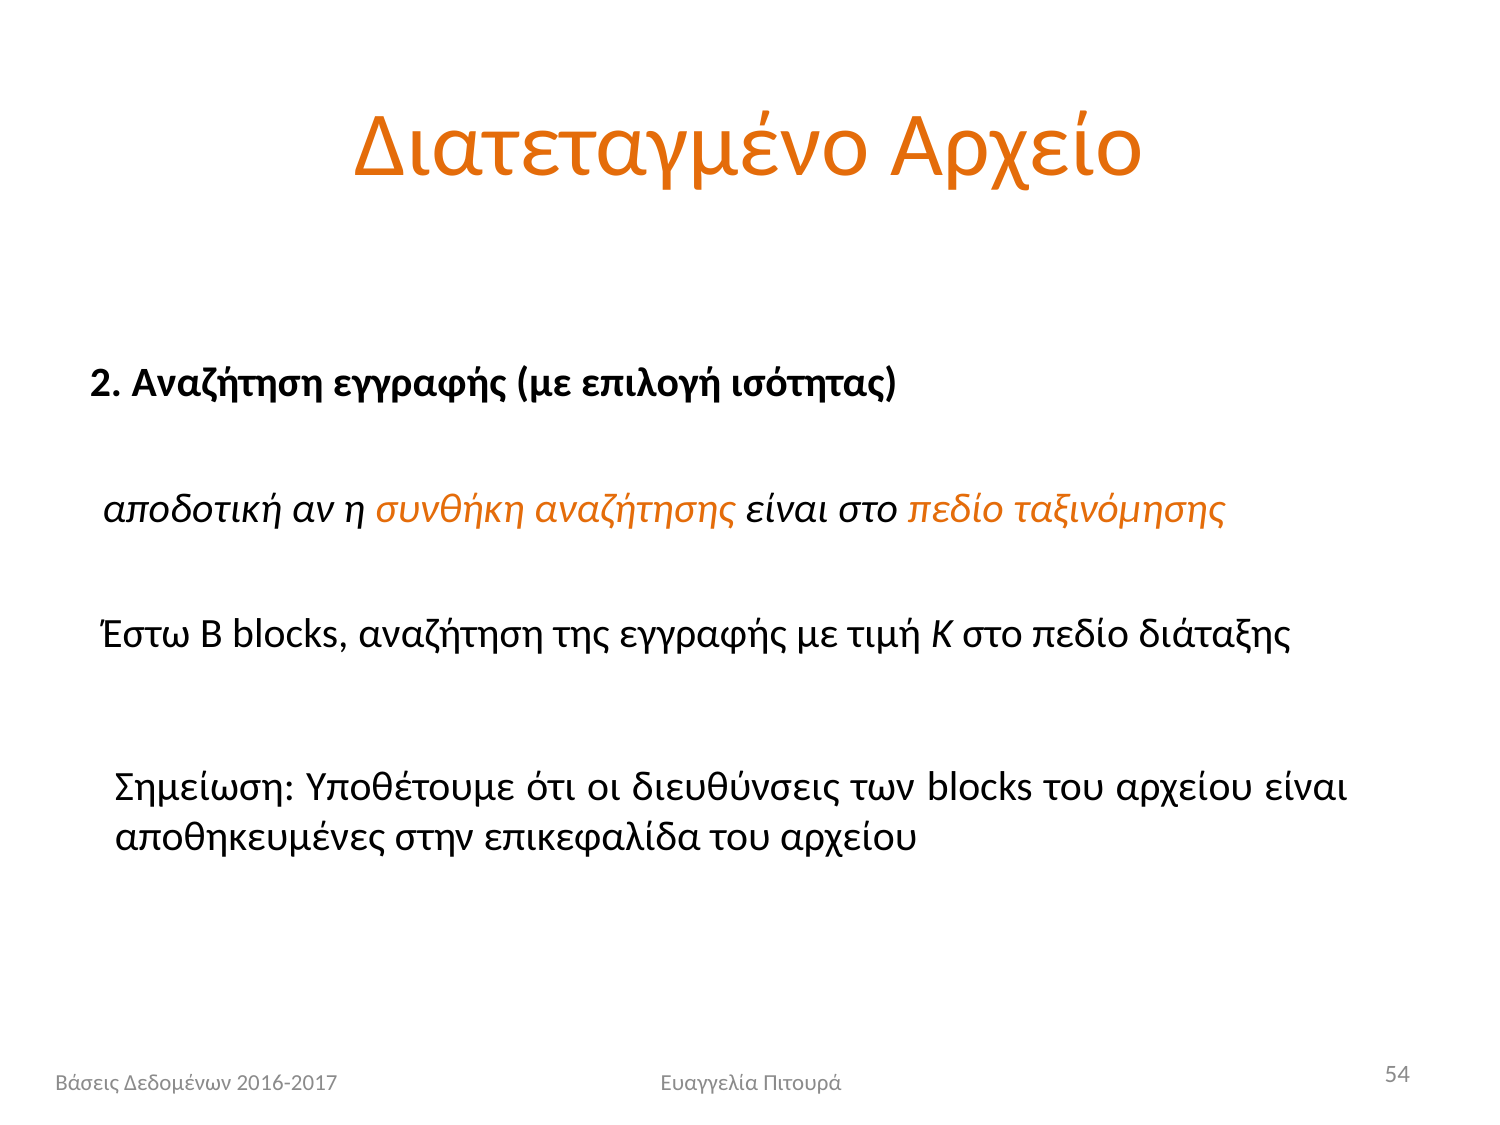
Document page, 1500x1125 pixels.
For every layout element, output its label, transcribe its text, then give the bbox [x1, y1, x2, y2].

text_box αποδοτική αν η συνθήκη αναζήτησης είναι στο πεδίο ταξινόμησης [87, 472, 1375, 538]
slide_number Βάσεις Δεδομένων 2016-2017 [40, 1051, 391, 1112]
slide_number 54 [1074, 1042, 1425, 1103]
text_box Σημείωση: Υποθέτουμε ότι οι διευθύνσεις των blocks του αρχείου είναι αποθηκευμένες στην επικεφαλίδα του αρχείου [100, 751, 1363, 867]
title Διατεταγμένο Αρχείο [75, 45, 1425, 233]
text_box 2. Αναζήτηση εγγραφής (με επιλογή ισότητας) [75, 347, 1375, 413]
footer Ευαγγελία Πιτουρά [513, 1051, 989, 1112]
text_box Έστω Β blocks, αναζήτηση της εγγραφής με τιμή K στο πεδίο διάταξης [87, 597, 1388, 663]
